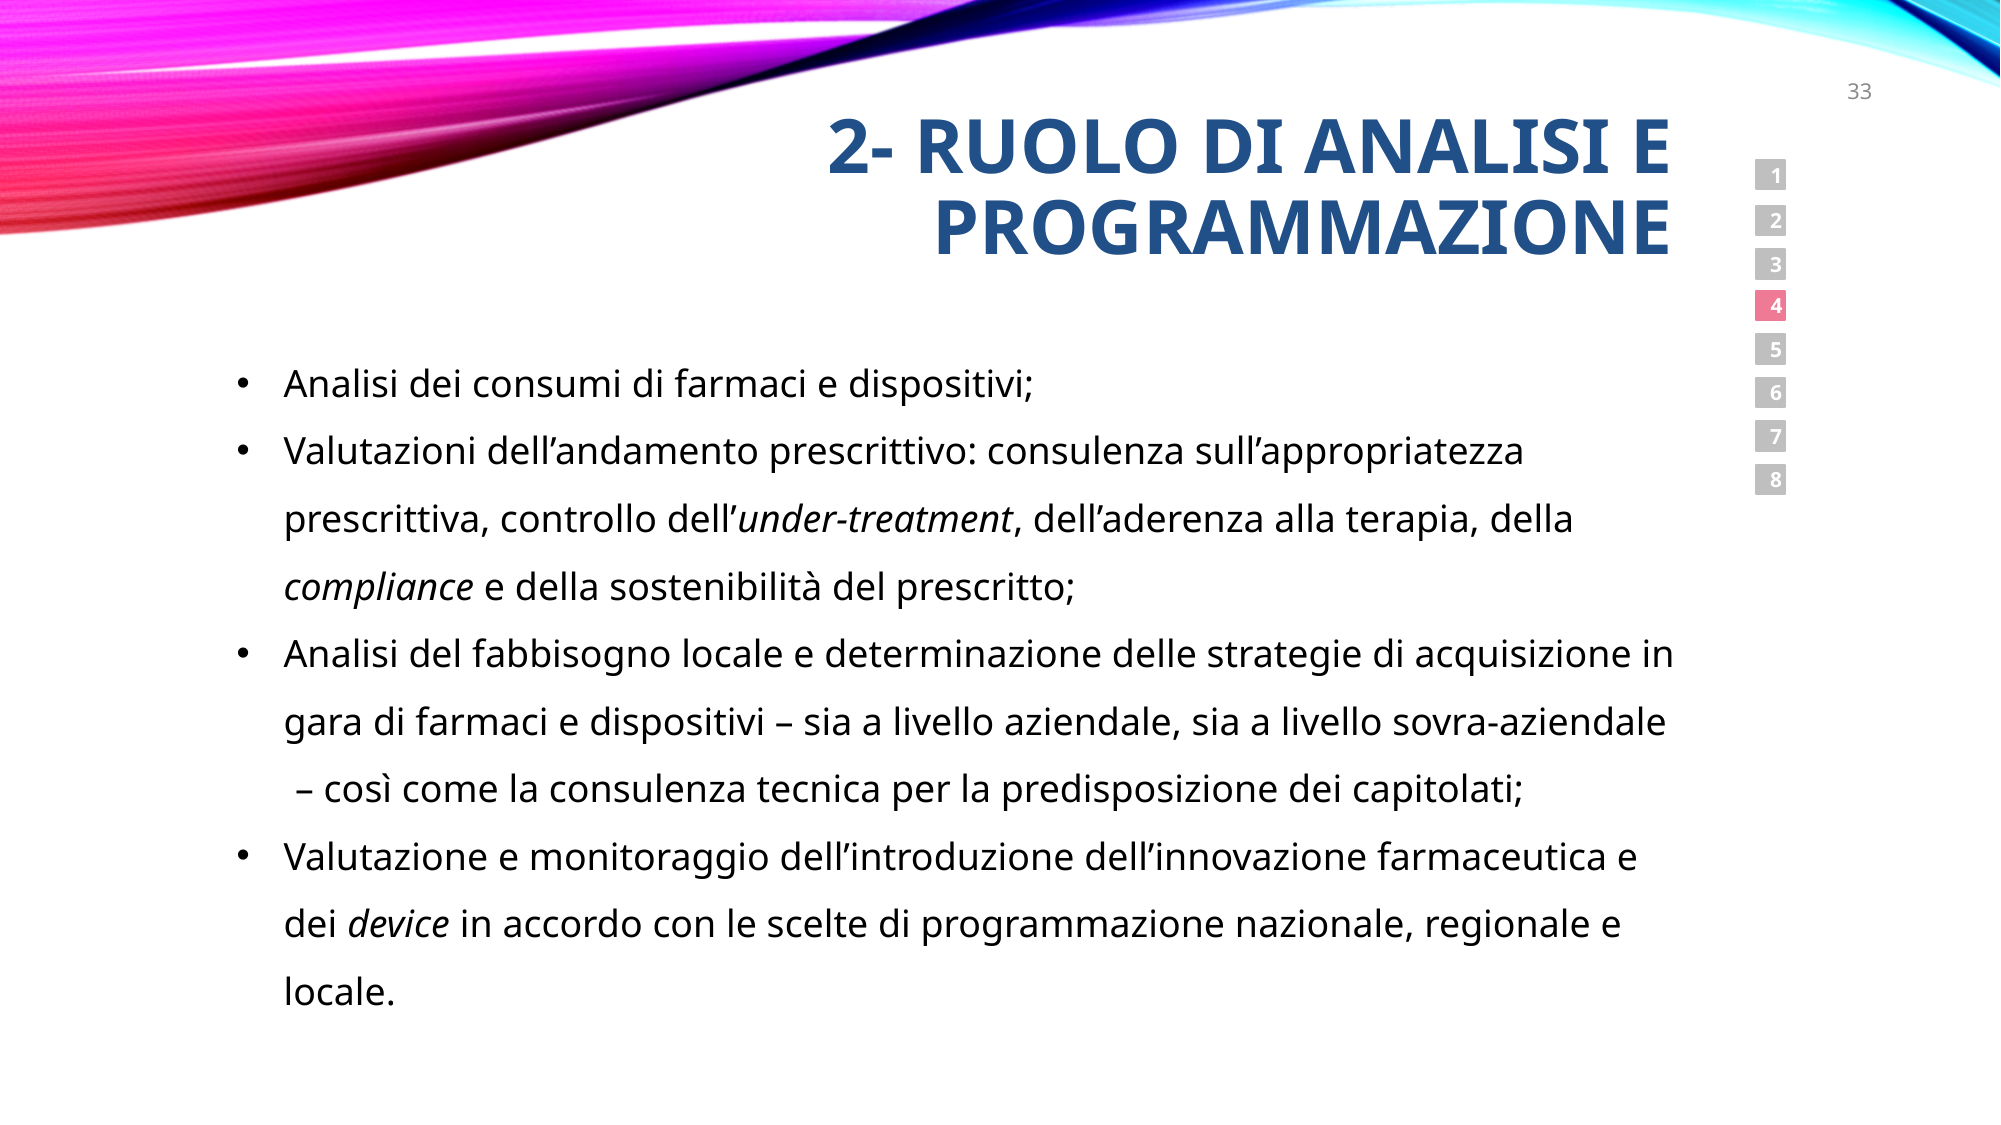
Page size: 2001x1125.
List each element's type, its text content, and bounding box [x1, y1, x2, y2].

text_box 5 [1755, 333, 1786, 365]
text_box 4 [1755, 290, 1786, 321]
slide_number 33 [1437, 62, 1888, 123]
text_box 7 [1755, 420, 1786, 452]
text_box Analisi dei consumi di farmaci e dispositivi; Valutazioni dell’andamento prescrittivo: consulenza sull’appropriatezza prescrittiva, controllo dell’under-treatment, dell’aderenza alla terapia, della compliance e della sostenibilità del prescritto; Analisi del fabbisogno locale e determinazione delle strategie di acquisizione in gara di farmaci e dispositivi – sia a livello aziendale, sia a livello sovra-aziendale – così come la consulenza tecnica per la predisposizione dei capitolati; Valutazione e monitoraggio dell’introduzione dell’innovazione farmaceutica e dei device in accordo con le scelte di programmazione nazionale, regionale e locale. [219, 278, 1720, 1071]
text_box 2 [1755, 205, 1786, 236]
picture [1910, 0, 2000, 45]
text_box 3 [1755, 248, 1786, 280]
picture [1890, 0, 2000, 75]
text_box 1 [1755, 159, 1786, 190]
title 2- Ruolo di analisi e programmazione [276, 83, 1689, 278]
text_box 8 [1755, 464, 1786, 495]
text_box 6 [1755, 377, 1786, 408]
picture [0, 0, 2000, 237]
